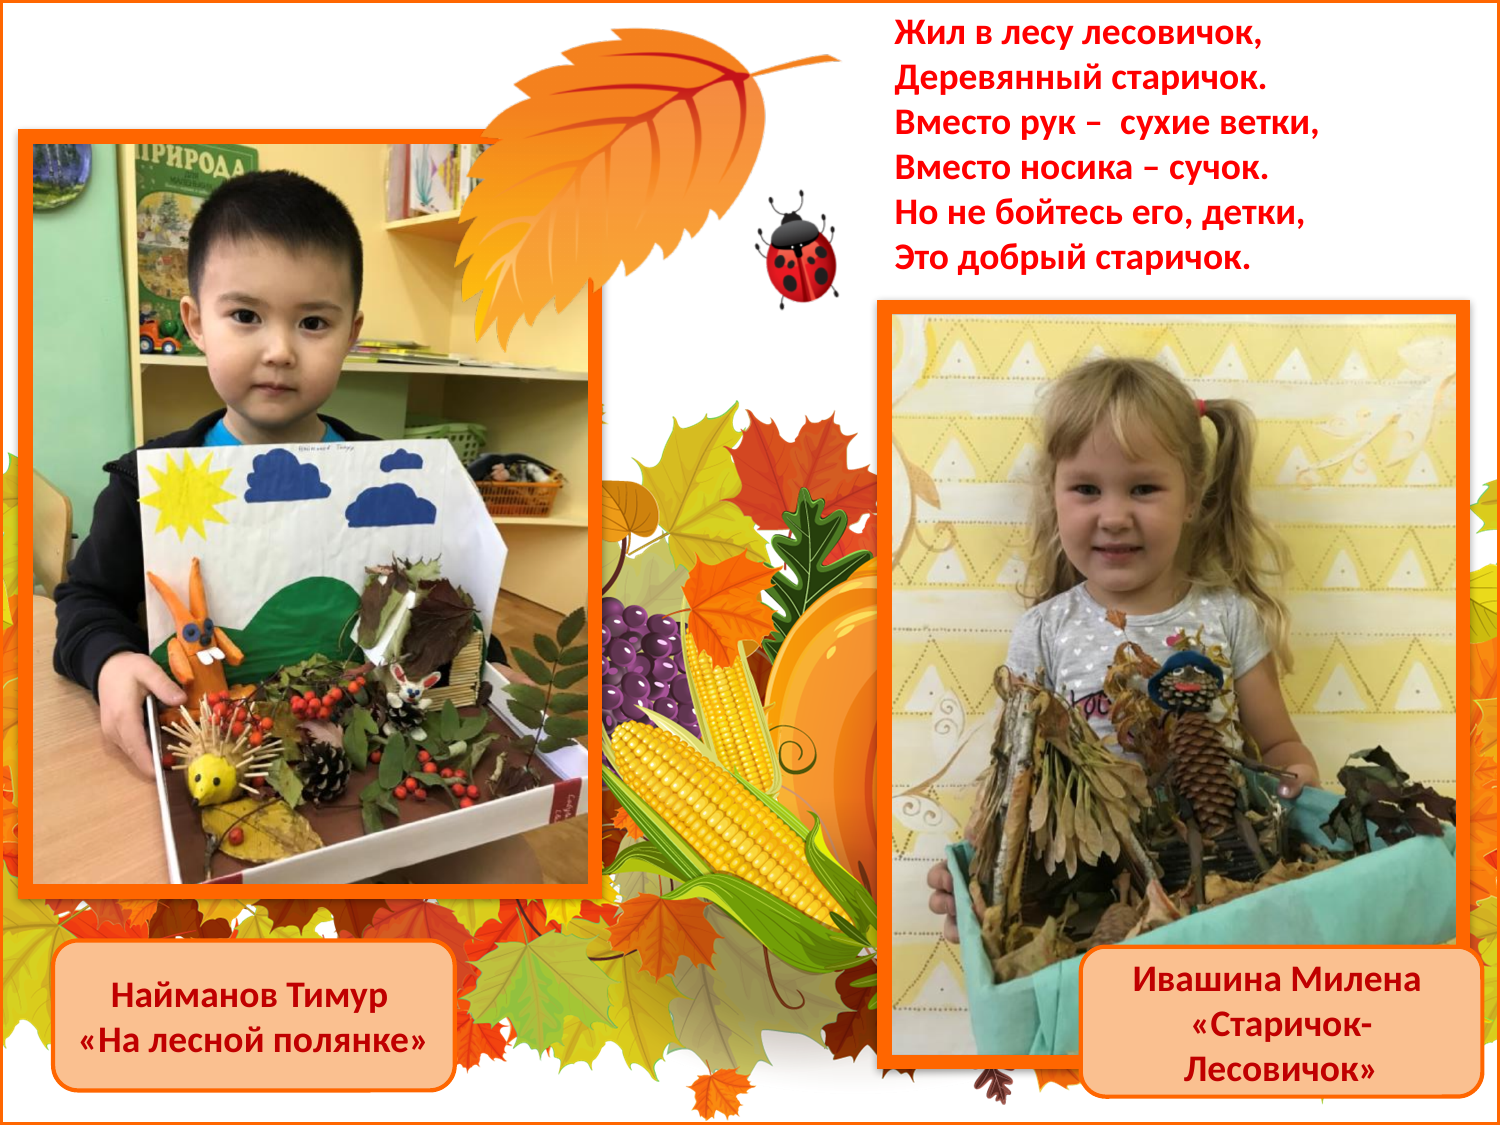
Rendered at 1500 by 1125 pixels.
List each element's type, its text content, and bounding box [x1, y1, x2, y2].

text_box Жил в лесу лесовичок, Деревянный старичок. Вместо рук – сухие ветки, Вместо носика – сучок. Но не бойтесь его, детки, Это добрый старичок. [879, 0, 1471, 285]
picture [803, 315, 1500, 1055]
text_box Найманов Тимур «На лесной полянке» [50, 938, 457, 1093]
text_box [0, 0, 1500, 1125]
picture [0, 0, 843, 884]
text_box Ивашина Милена «Старичок-Лесовичок» [1078, 974, 1485, 1099]
